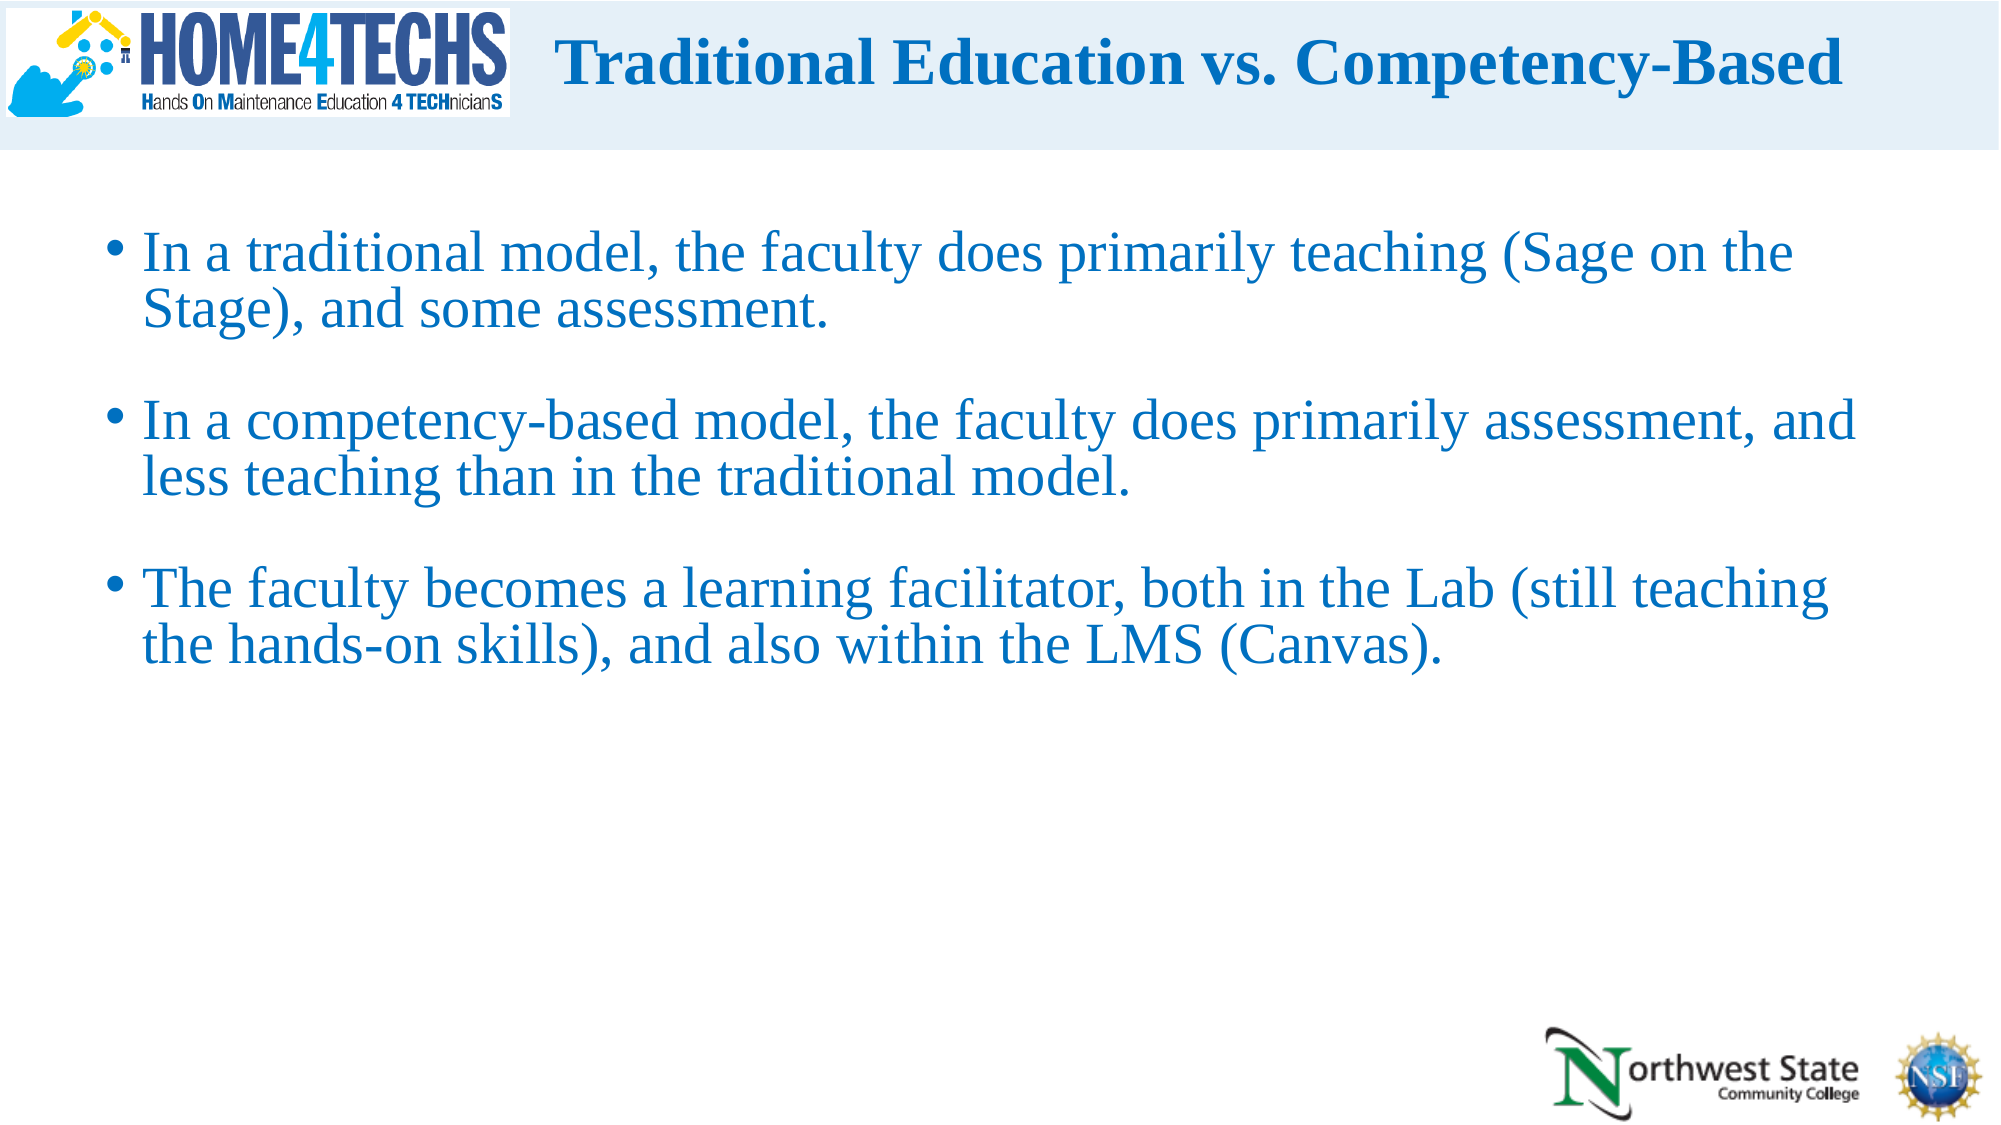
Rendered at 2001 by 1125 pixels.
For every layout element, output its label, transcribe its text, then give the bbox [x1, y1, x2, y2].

list In a traditional model, the faculty does primarily teaching (Sage on the Stage), and some assessment. In a competency-based model, the faculty does primarily assessment, and less teaching than in the traditional model. The faculty becomes a learning facilitator, both in the Lab (still teaching the hands-on skills), and also within the LMS (Canvas). [90, 218, 1907, 767]
title Traditional Education vs. Competency-Based [539, 9, 1885, 118]
picture [77, 60, 92, 72]
picture [6, 8, 510, 117]
picture [1540, 1021, 1987, 1125]
text_box [0, 0, 2000, 152]
